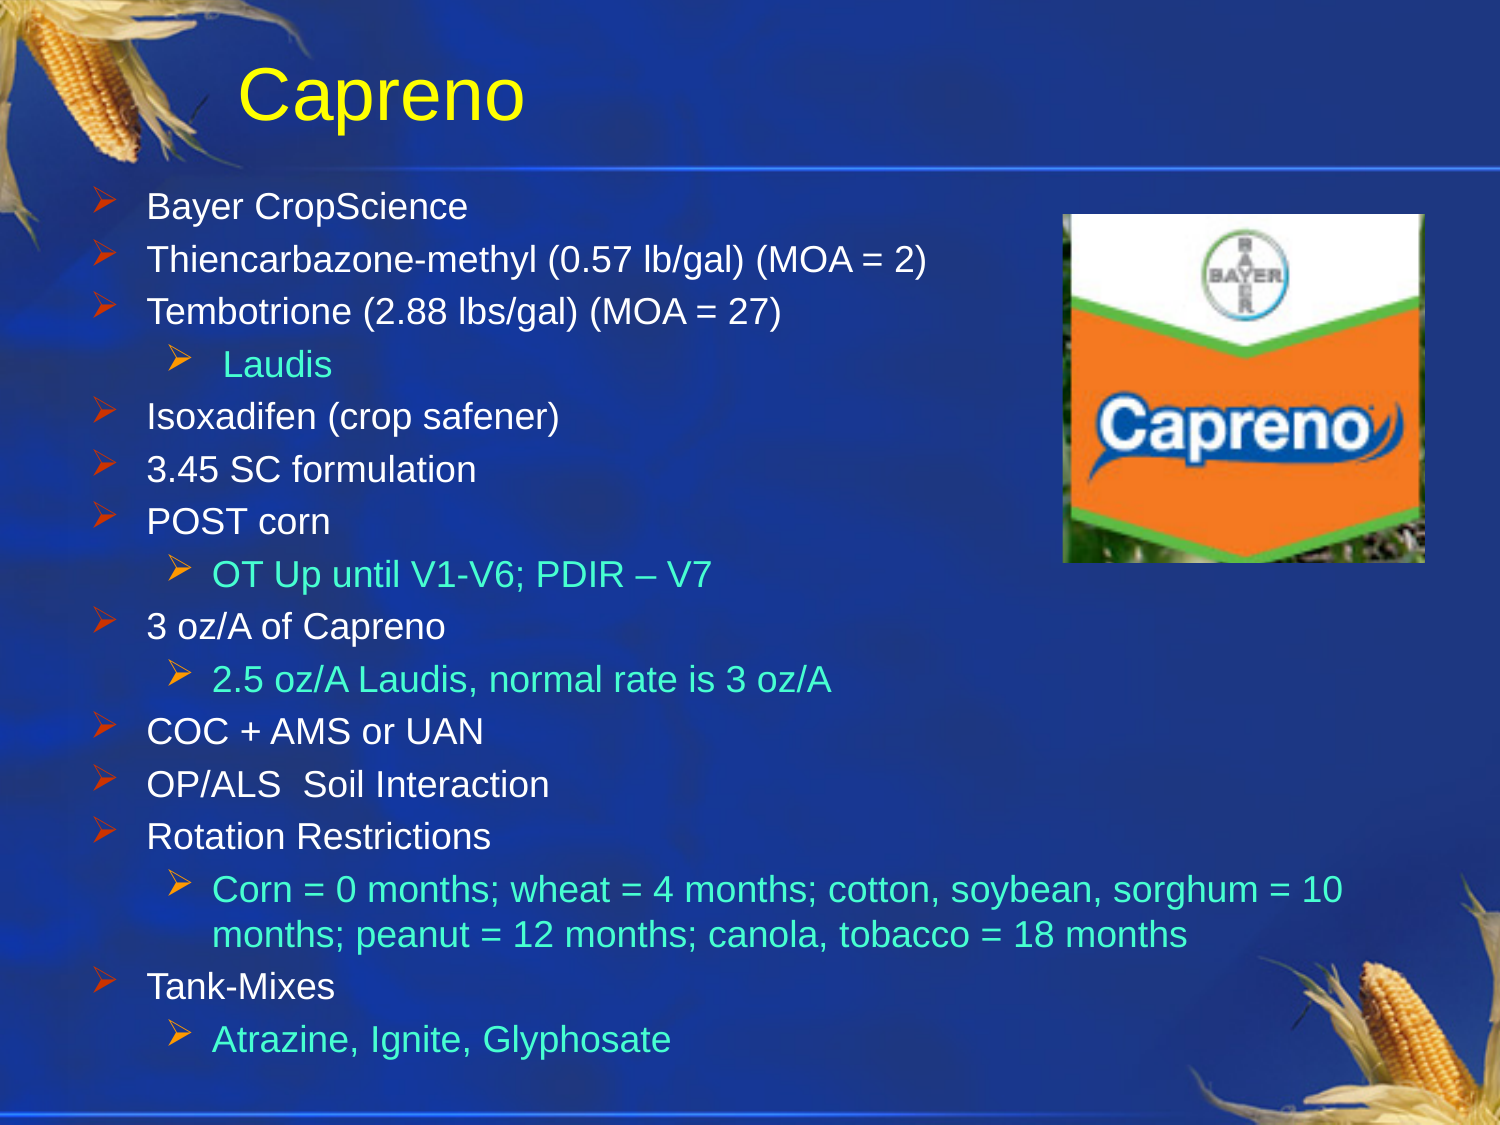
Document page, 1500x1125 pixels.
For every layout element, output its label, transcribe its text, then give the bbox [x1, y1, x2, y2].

list Bayer CropScience Thiencarbazone-methyl (0.57 lb/gal) (MOA = 2) Tembotrione (2.88 lbs/gal) (MOA = 27) Laudis Isoxadifen (crop safener) 3.45 SC formulation POST corn OT Up until V1-V6; PDIR – V7 3 oz/A of Capreno 2.5 oz/A Laudis, normal rate is 3 oz/A COC + AMS or UAN OP/ALS Soil Interaction Rotation Restrictions Corn = 0 months; wheat = 4 months; cotton, soybean, sorghum = 10 months; peanut = 12 months; canola, tobacco = 18 months Tank-Mixes Atrazine, Ignite, Glyphosate [74, 174, 1461, 972]
title Capreno [222, 22, 1476, 159]
picture [0, 0, 1500, 1125]
